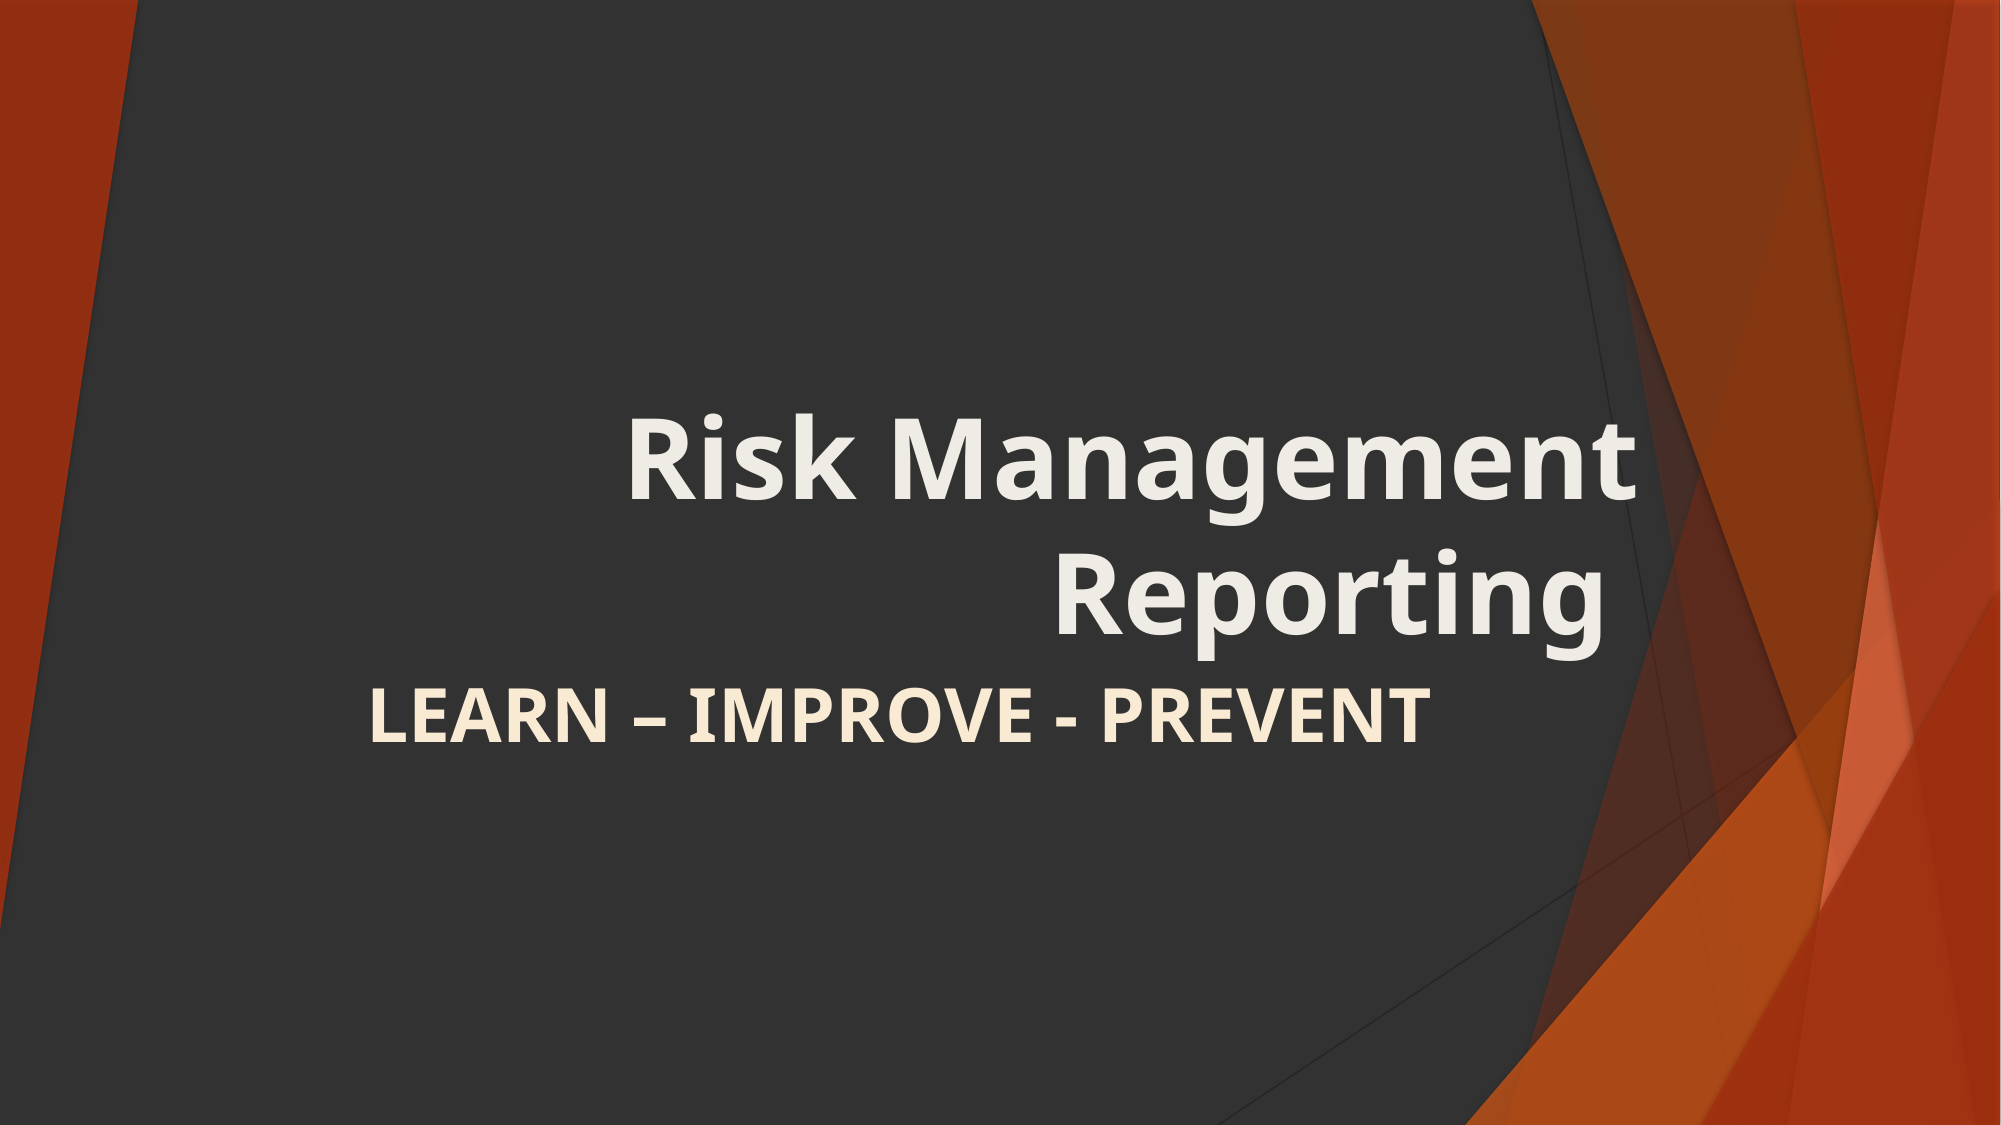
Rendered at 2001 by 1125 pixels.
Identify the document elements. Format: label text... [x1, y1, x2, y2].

title Risk Management Reporting [33, 394, 1655, 665]
subtitle LEARN – IMPROVE - PREVENT [151, 659, 1648, 840]
